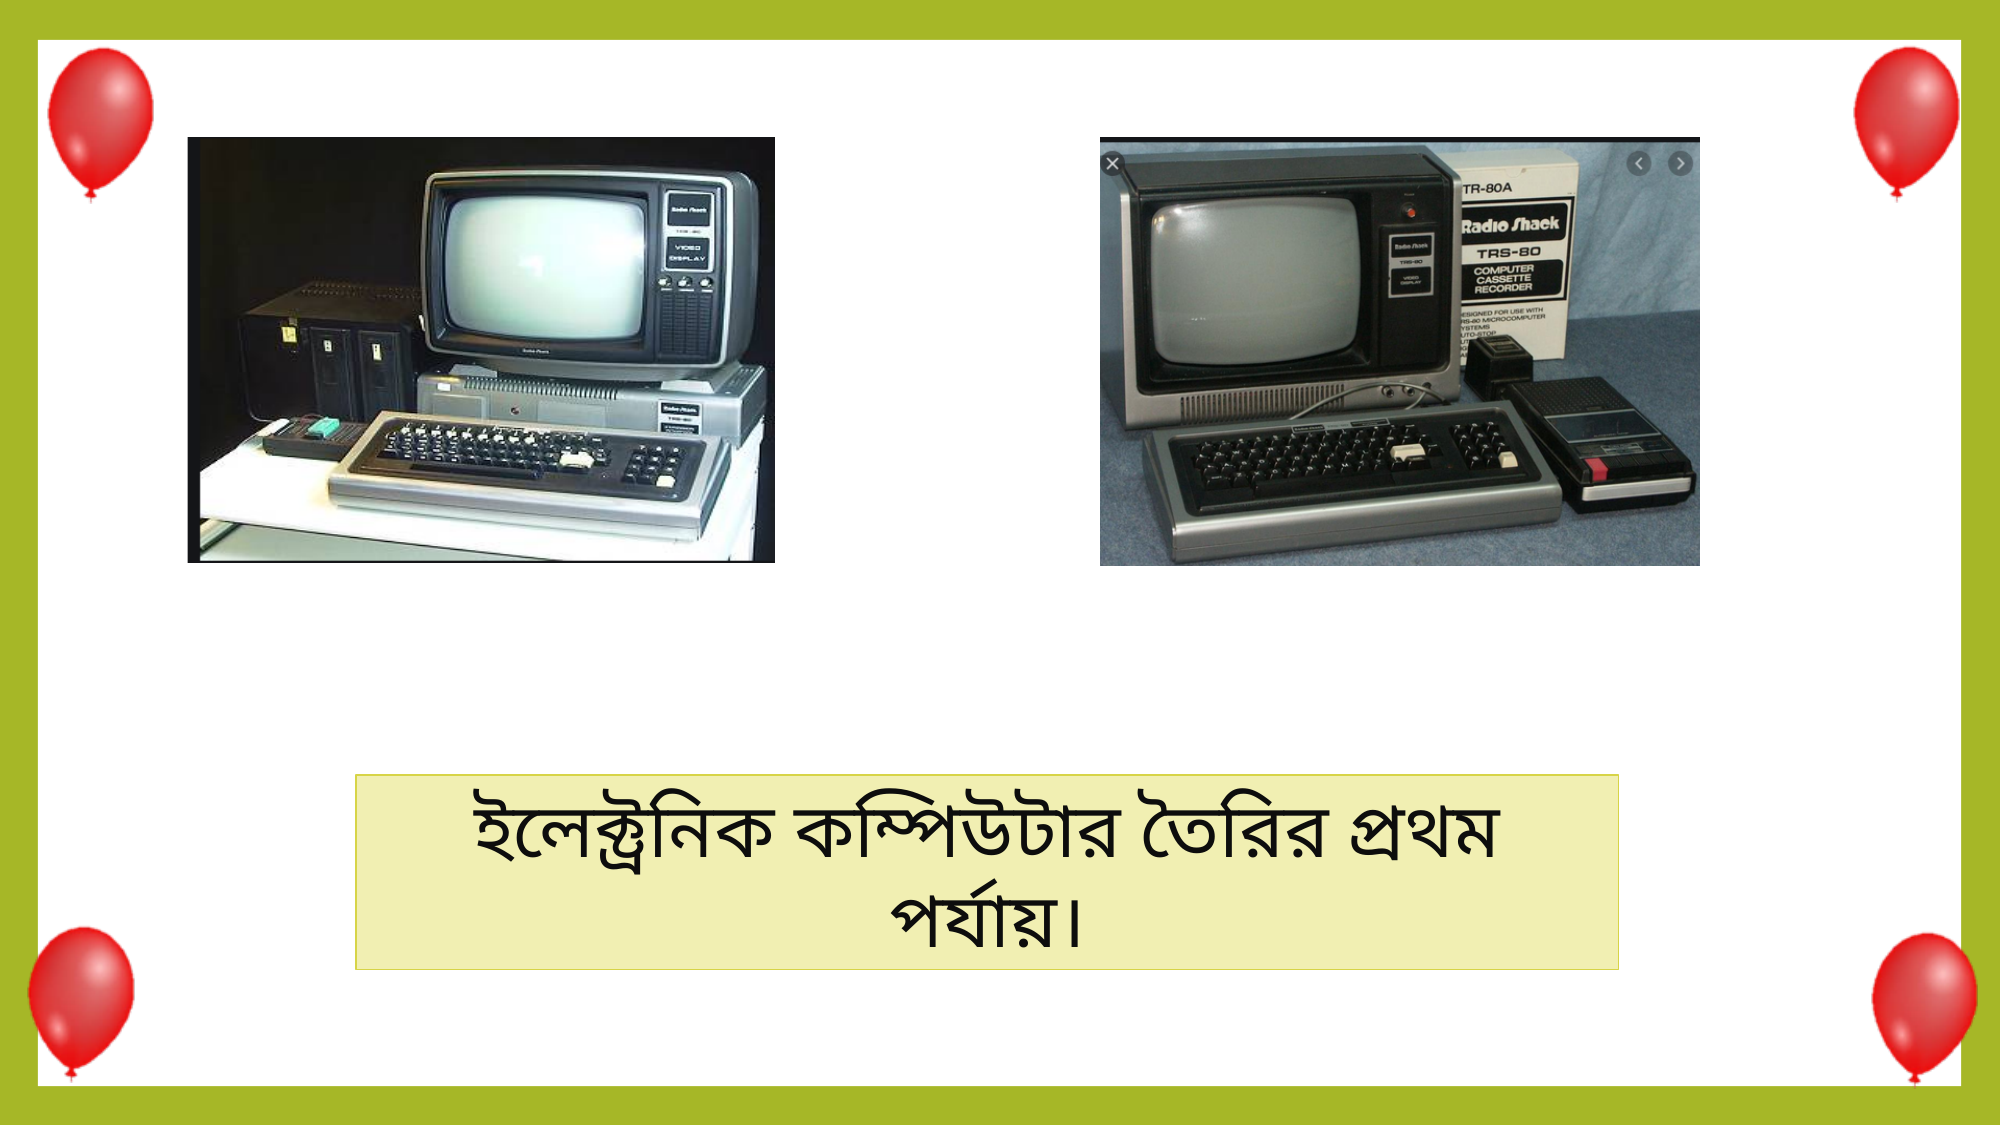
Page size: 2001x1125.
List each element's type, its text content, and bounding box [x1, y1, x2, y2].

picture [1848, 918, 2000, 1125]
text_box ইলেক্ট্রনিক কম্পিউটার তৈরির প্রথম পর্যায়। [355, 774, 1619, 970]
picture [23, 32, 177, 291]
picture [4, 912, 157, 1125]
picture [1829, 32, 1982, 291]
picture [1099, 137, 1701, 566]
picture [187, 137, 776, 563]
